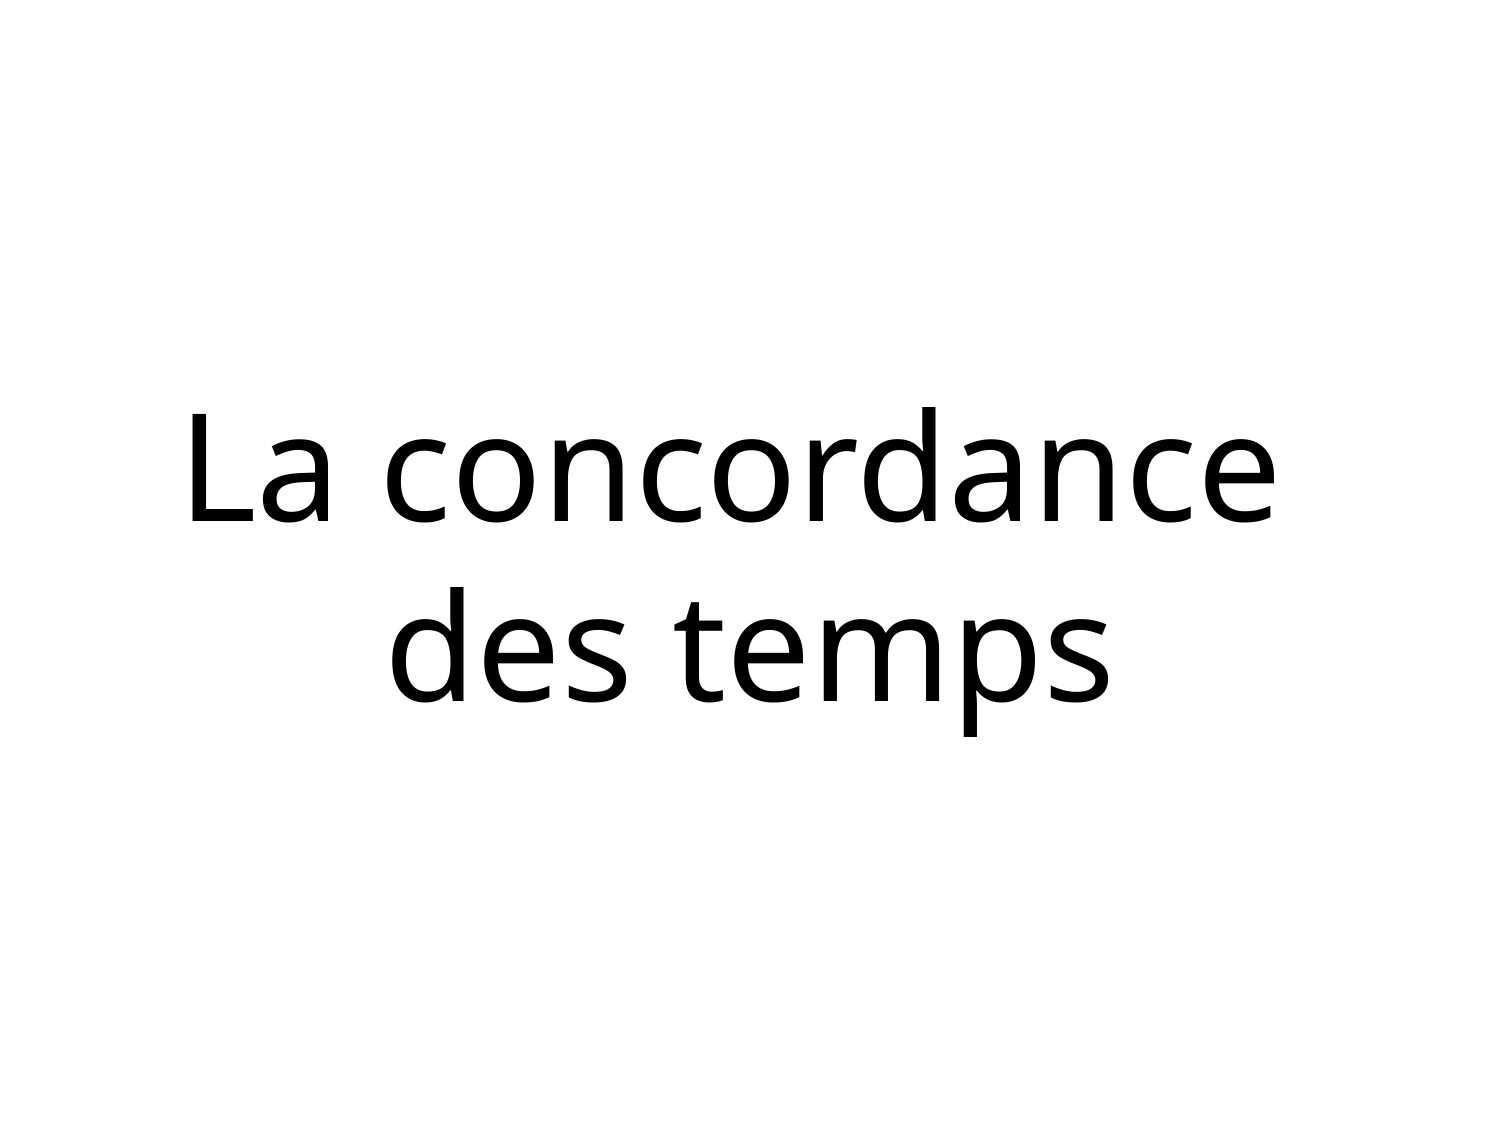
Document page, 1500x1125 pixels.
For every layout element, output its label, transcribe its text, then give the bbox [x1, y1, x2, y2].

title La concordance des temps [75, 45, 1425, 1059]
